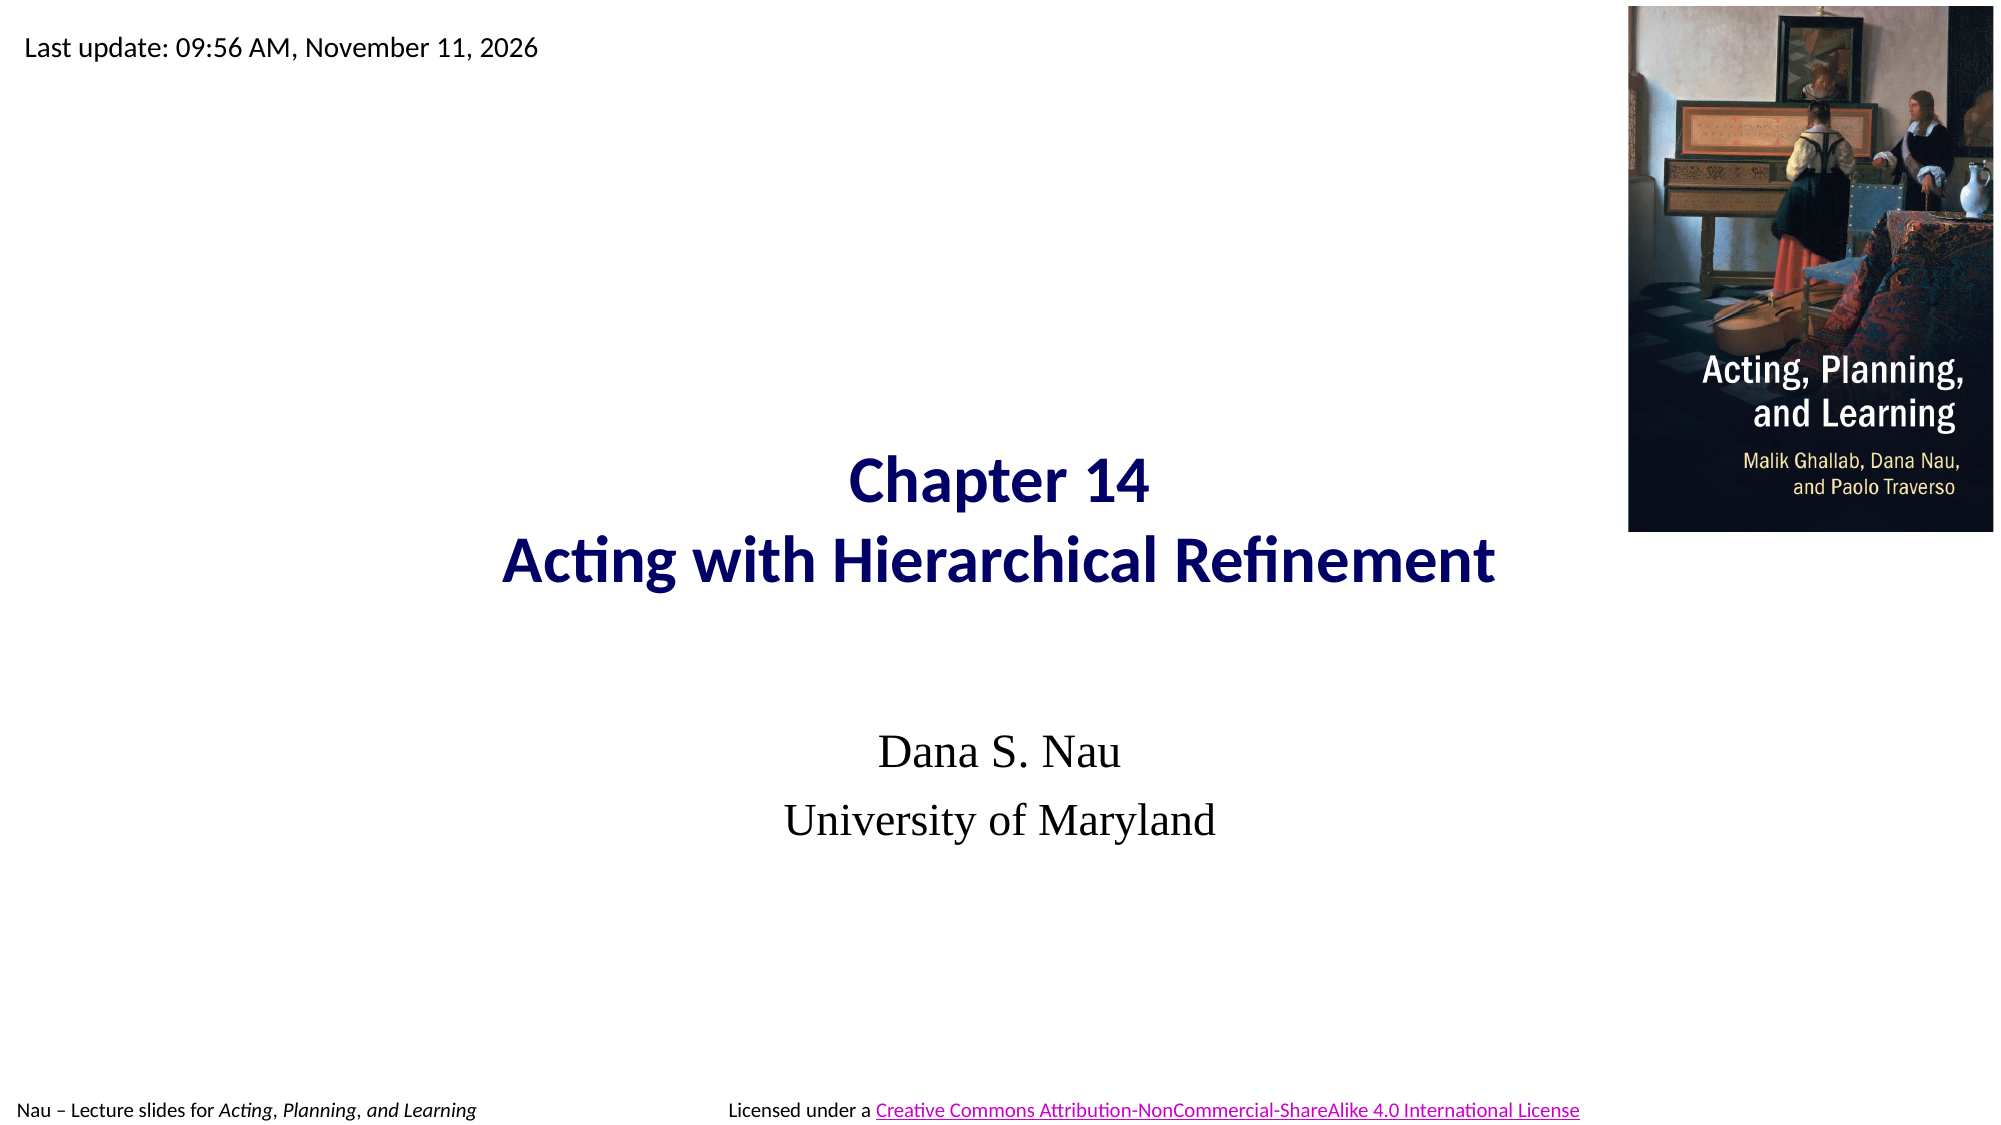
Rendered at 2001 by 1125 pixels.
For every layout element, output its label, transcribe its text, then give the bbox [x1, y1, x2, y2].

subtitle Dana S. Nau University of Maryland [311, 711, 1689, 956]
title Chapter 14 Acting with Hierarchical Refinement [311, 407, 1689, 604]
